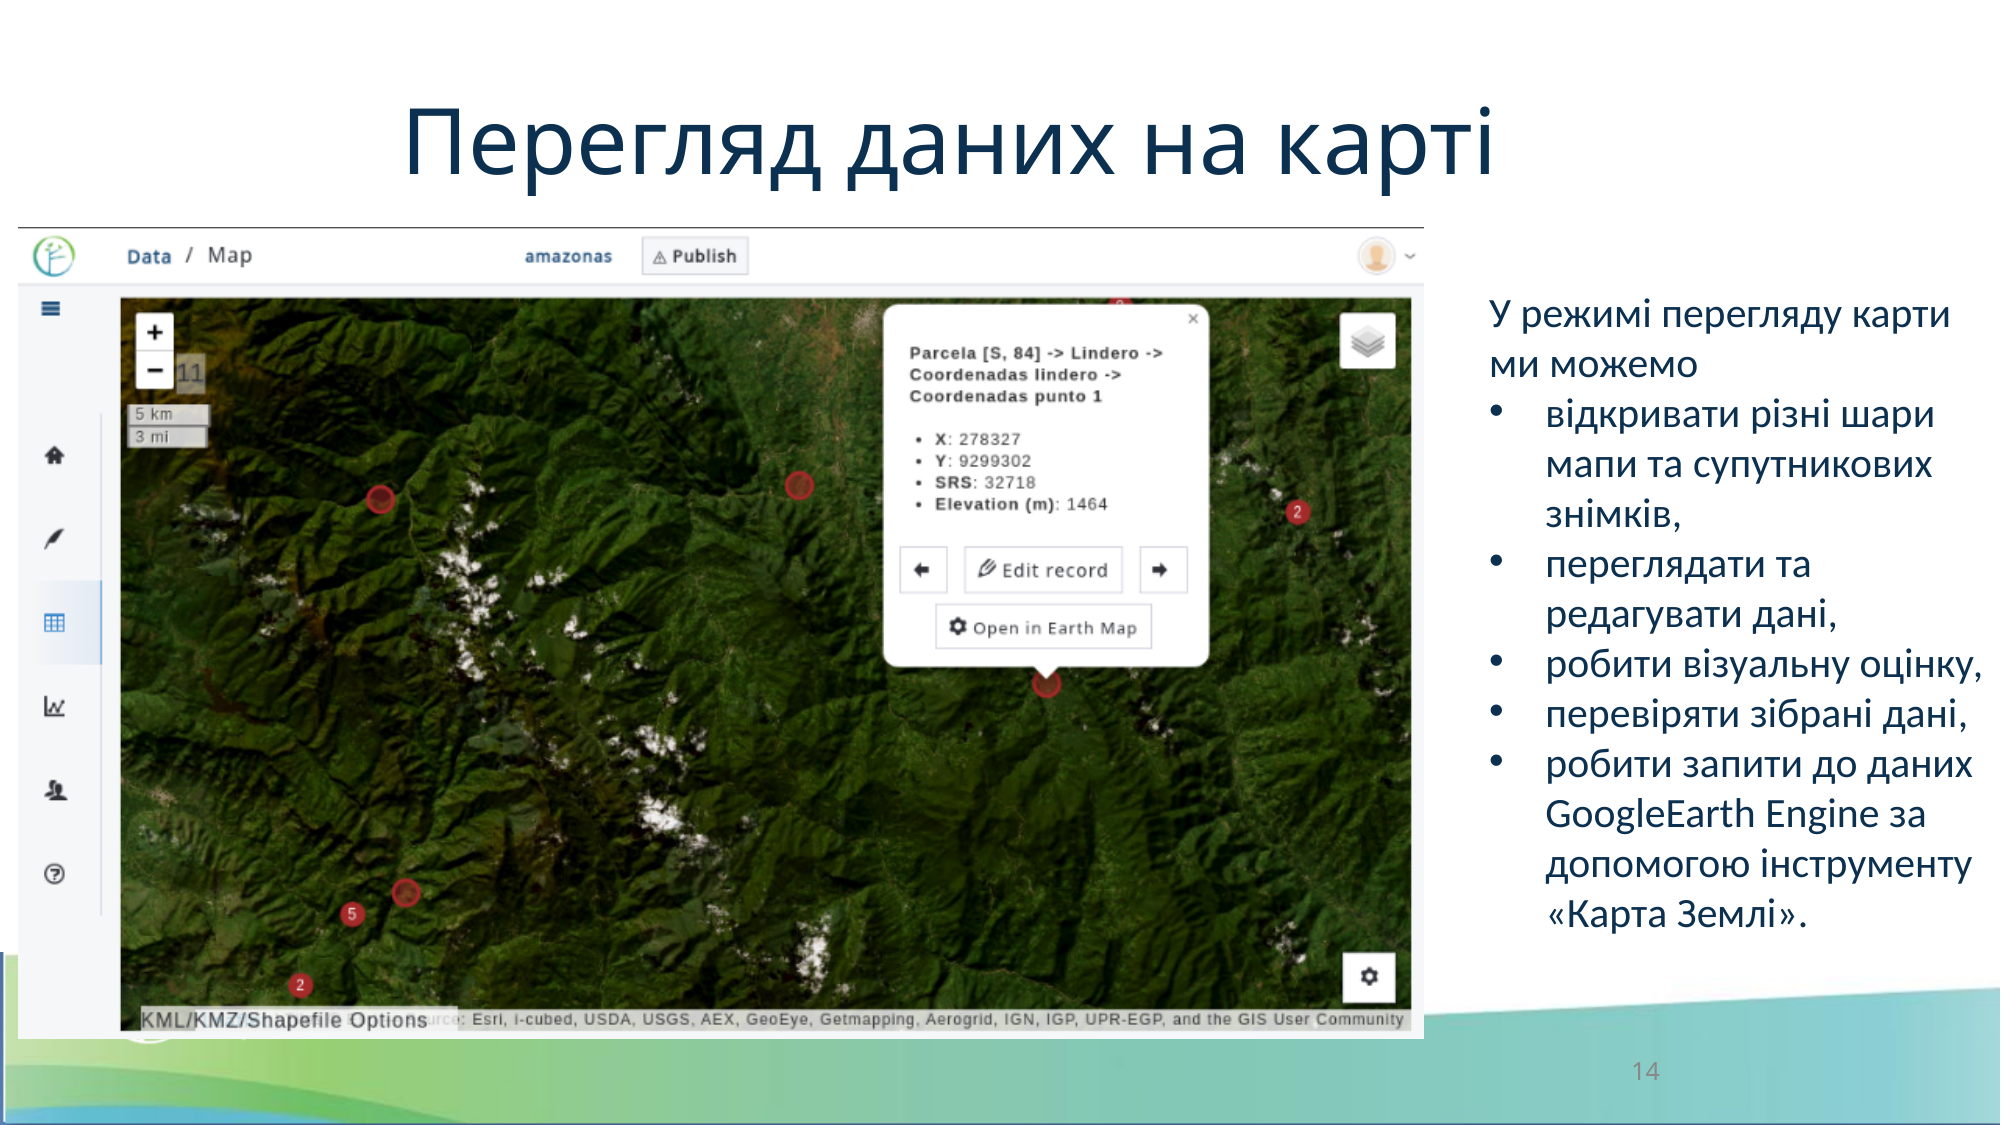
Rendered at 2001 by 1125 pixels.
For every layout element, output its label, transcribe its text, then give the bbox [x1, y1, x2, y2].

text_box У режимі перегляду карти ми можемо відкривати різні шари мапи та супутникових знімків, переглядати та редагувати дані, робити візуальну оцінку, перевіряти зібрані дані, робити запити до даних GoogleEarth Engine за допомогою інструменту «Карта Землі». [1474, 277, 2000, 952]
title Перегляд даних на карті [226, 50, 1674, 239]
picture [0, 227, 2000, 1125]
